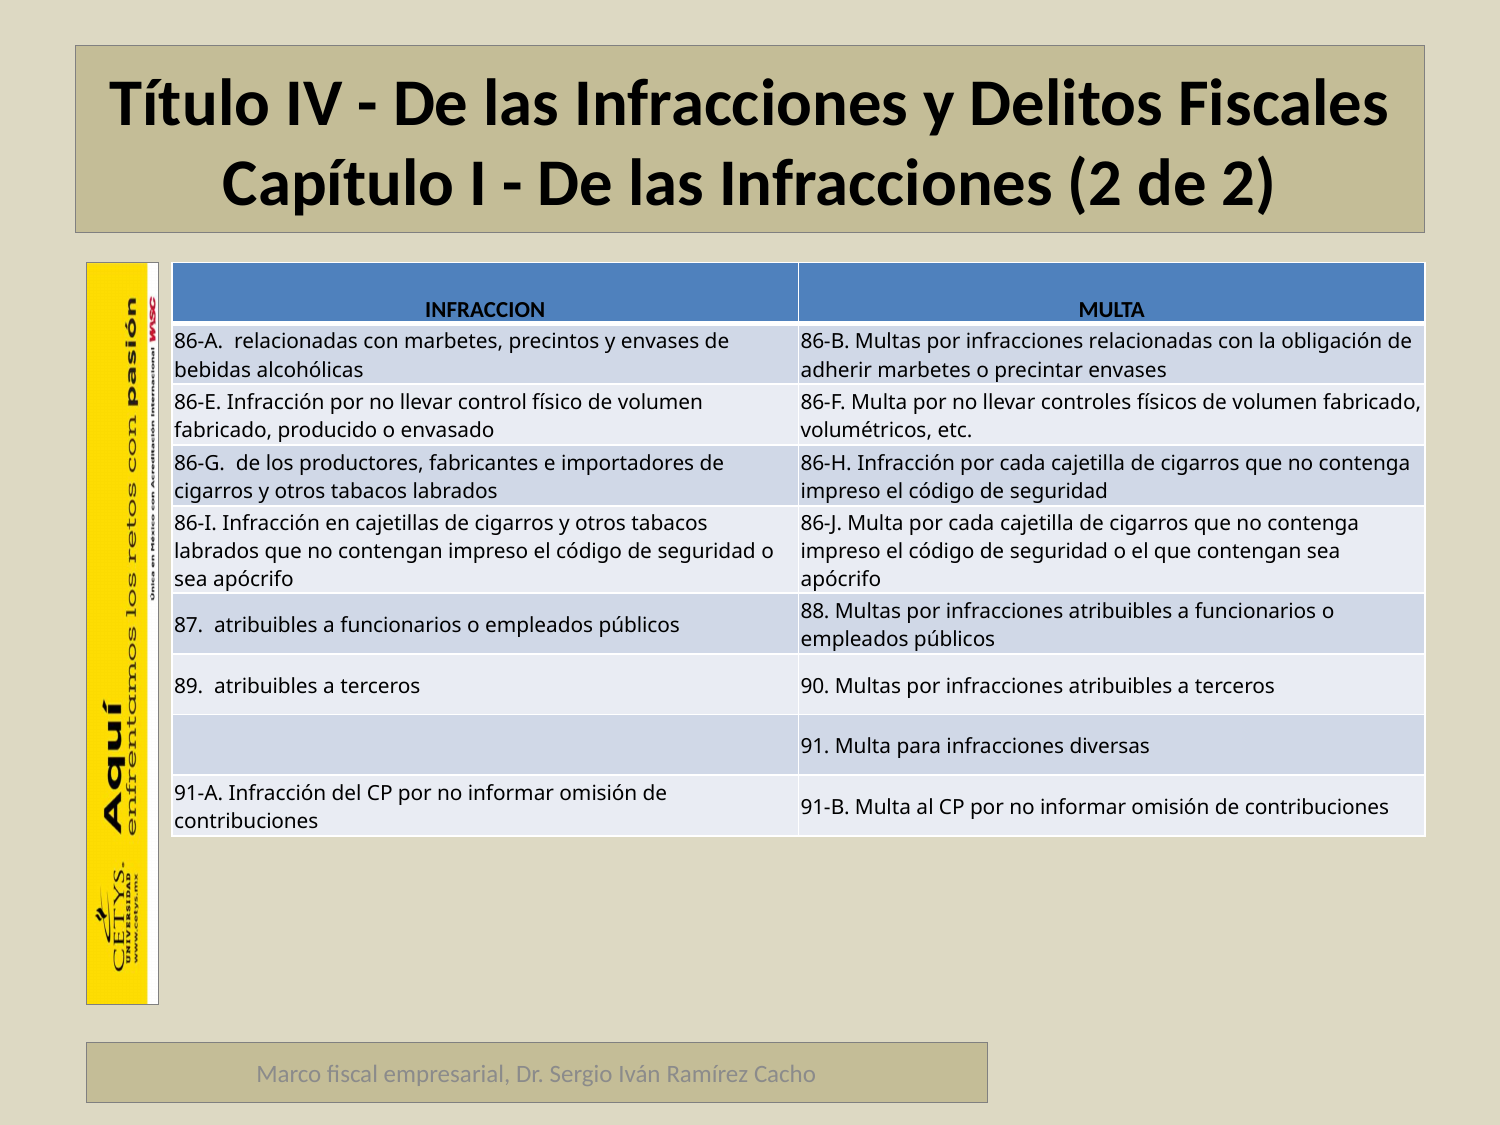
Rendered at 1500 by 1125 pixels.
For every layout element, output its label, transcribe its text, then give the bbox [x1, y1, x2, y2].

table_header MULTA [799, 263, 1424, 321]
footer Marco fiscal empresarial, Dr. Sergio Iván Ramírez Cacho [86, 1042, 988, 1103]
table_cell 91-A. Infracción del CP por no informar omisión de contribuciones [173, 776, 798, 835]
table_cell 86-I. Infracción en cajetillas de cigarros y otros tabacos labrados que no contengan impreso el código de seguridad o sea apócrifo [173, 507, 798, 592]
table_cell 86-E. Infracción por no llevar control físico de volumen fabricado, producido o envasado [173, 385, 798, 444]
table_cell 86-J. Multa por cada cajetilla de cigarros que no contenga impreso el código de seguridad o el que contengan sea apócrifo [799, 507, 1424, 592]
table_cell 86-H. Infracción por cada cajetilla de cigarros que no contenga impreso el código de seguridad [799, 446, 1424, 505]
table_cell [173, 715, 798, 774]
title Título IV - De las Infracciones y Delitos Fiscales Capítulo I - De las Infracciones (2 de 2) [75, 45, 1425, 233]
table_cell 91. Multa para infracciones diversas [799, 715, 1424, 774]
table_cell 86-B. Multas por infracciones relacionadas con la obligación de adherir marbetes o precintar envases [799, 326, 1424, 383]
table_header INFRACCION [173, 263, 798, 321]
table_cell 86-G. de los productores, fabricantes e importadores de cigarros y otros tabacos labrados [173, 446, 798, 505]
table_cell 89. atribuibles a terceros [173, 655, 798, 714]
table_cell 91-B. Multa al CP por no informar omisión de contribuciones [799, 776, 1424, 835]
table_cell 86-A. relacionadas con marbetes, precintos y envases de bebidas alcohólicas [173, 326, 798, 383]
table_cell 90. Multas por infracciones atribuibles a terceros [799, 655, 1424, 714]
table_cell 88. Multas por infracciones atribuibles a funcionarios o empleados públicos [799, 594, 1424, 653]
table_cell 86-F. Multa por no llevar controles físicos de volumen fabricado, volumétricos, etc. [799, 385, 1424, 444]
picture [87, 263, 158, 1004]
table_cell 87. atribuibles a funcionarios o empleados públicos [173, 594, 798, 653]
